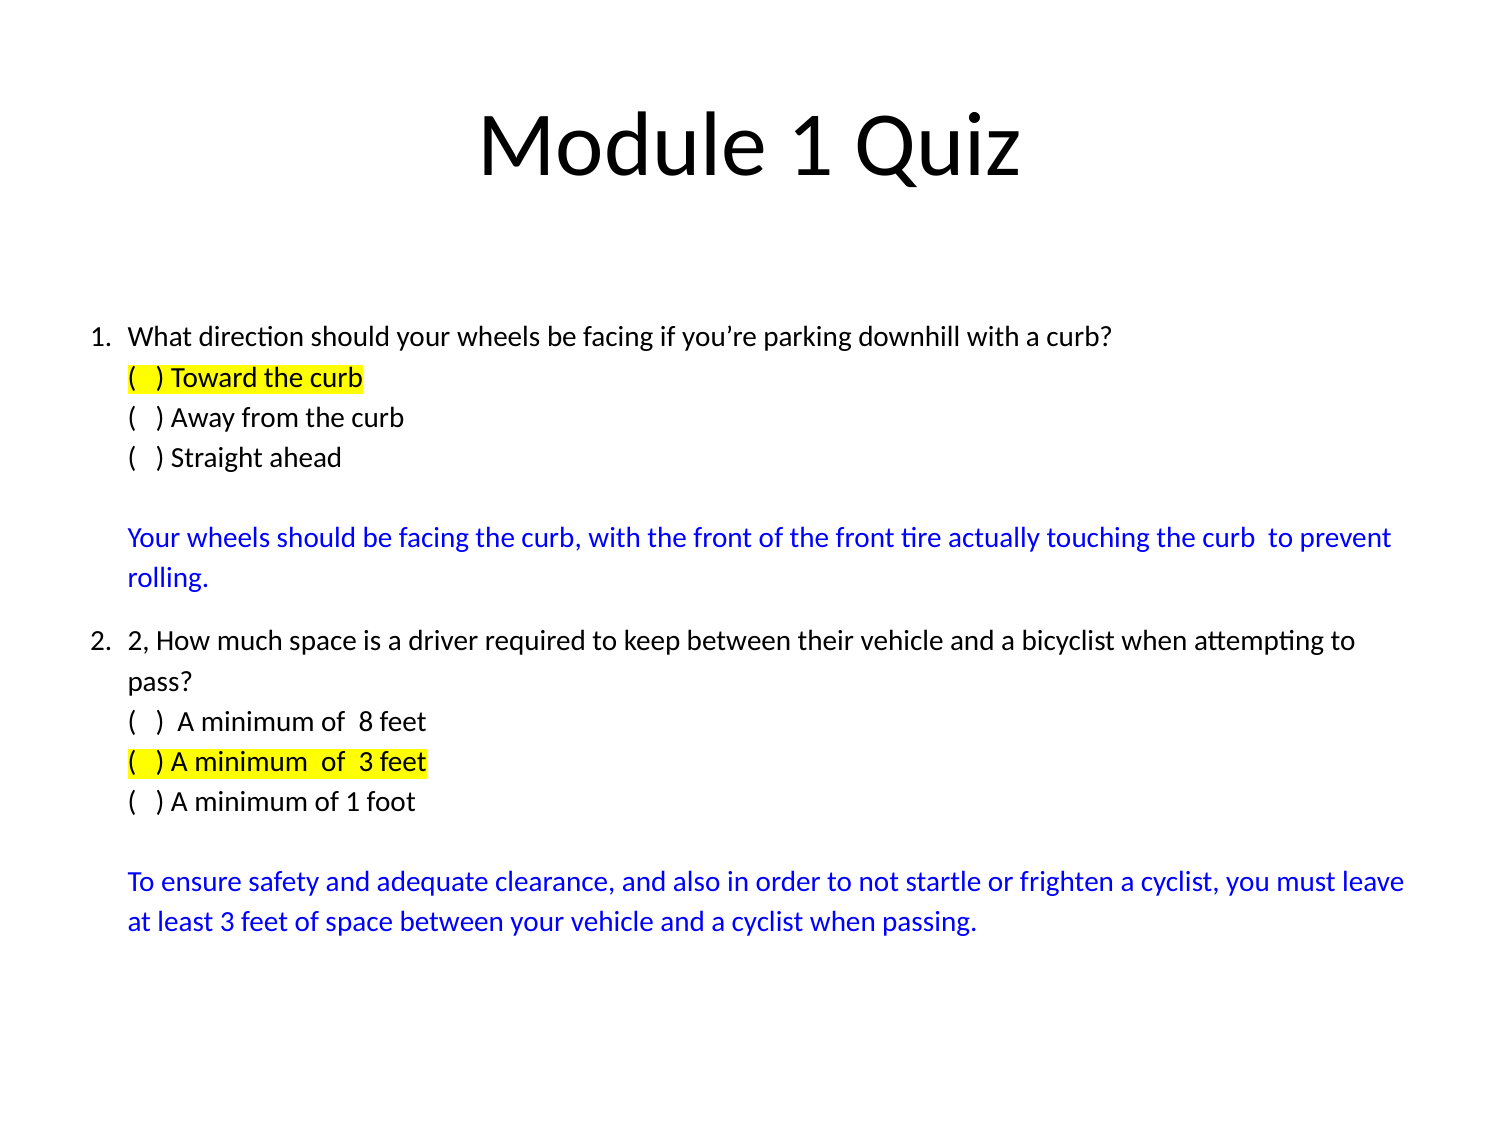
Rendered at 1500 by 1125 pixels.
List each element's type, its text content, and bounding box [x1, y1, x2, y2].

title Module 1 Quiz [75, 45, 1425, 233]
list What direction should your wheels be facing if you’re parking downhill with a curb? ( ) Toward the curb ( ) Away from the curb ( ) Straight ahead Your wheels should be facing the curb, with the front of the front tire actually touching the curb to prevent rolling. 2, How much space is a driver required to keep between their vehicle and a bicyclist when attempting to pass? ( ) A minimum of 8 feet ( ) A minimum of 3 feet ( ) A minimum of 1 foot To ensure safety and adequate clearance, and also in order to not startle or frighten a cyclist, you must leave at least 3 feet of space between your vehicle and a cyclist when passing. [75, 262, 1425, 1005]
